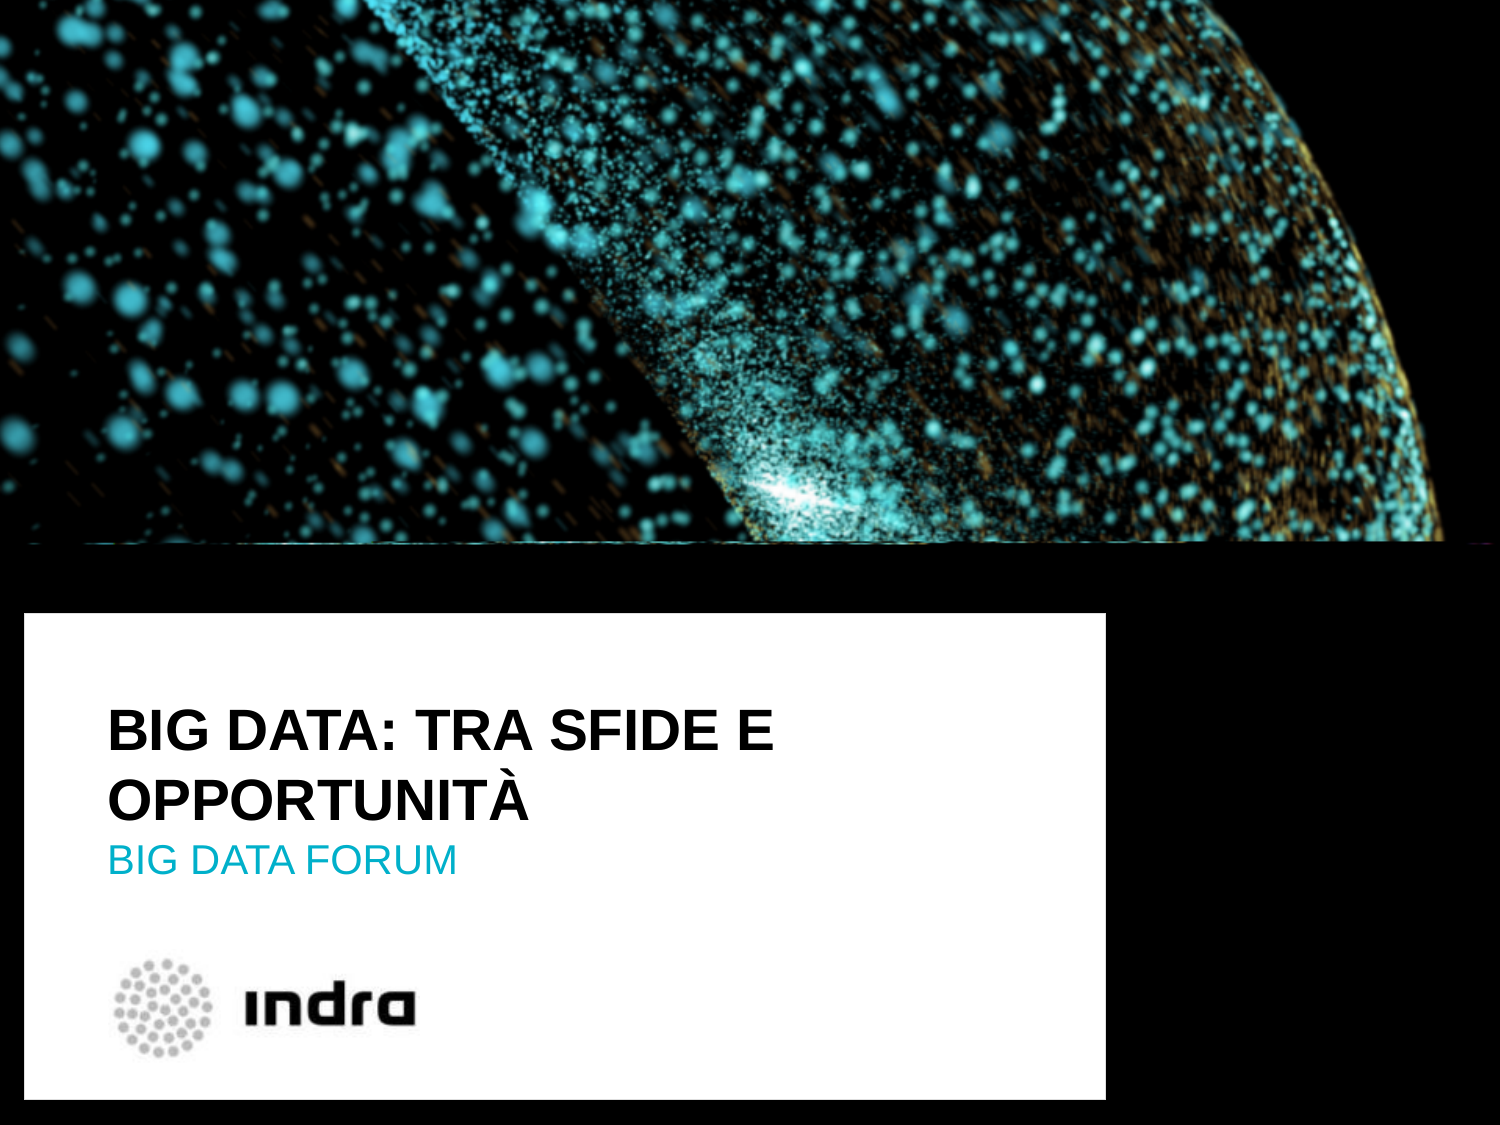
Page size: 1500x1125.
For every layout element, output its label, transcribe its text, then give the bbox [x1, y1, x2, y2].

title BIG DATA: TRA SFIDE E OPPORTUNITÀ BIG DATA FORUM [92, 685, 1058, 965]
picture [0, 0, 1500, 1125]
